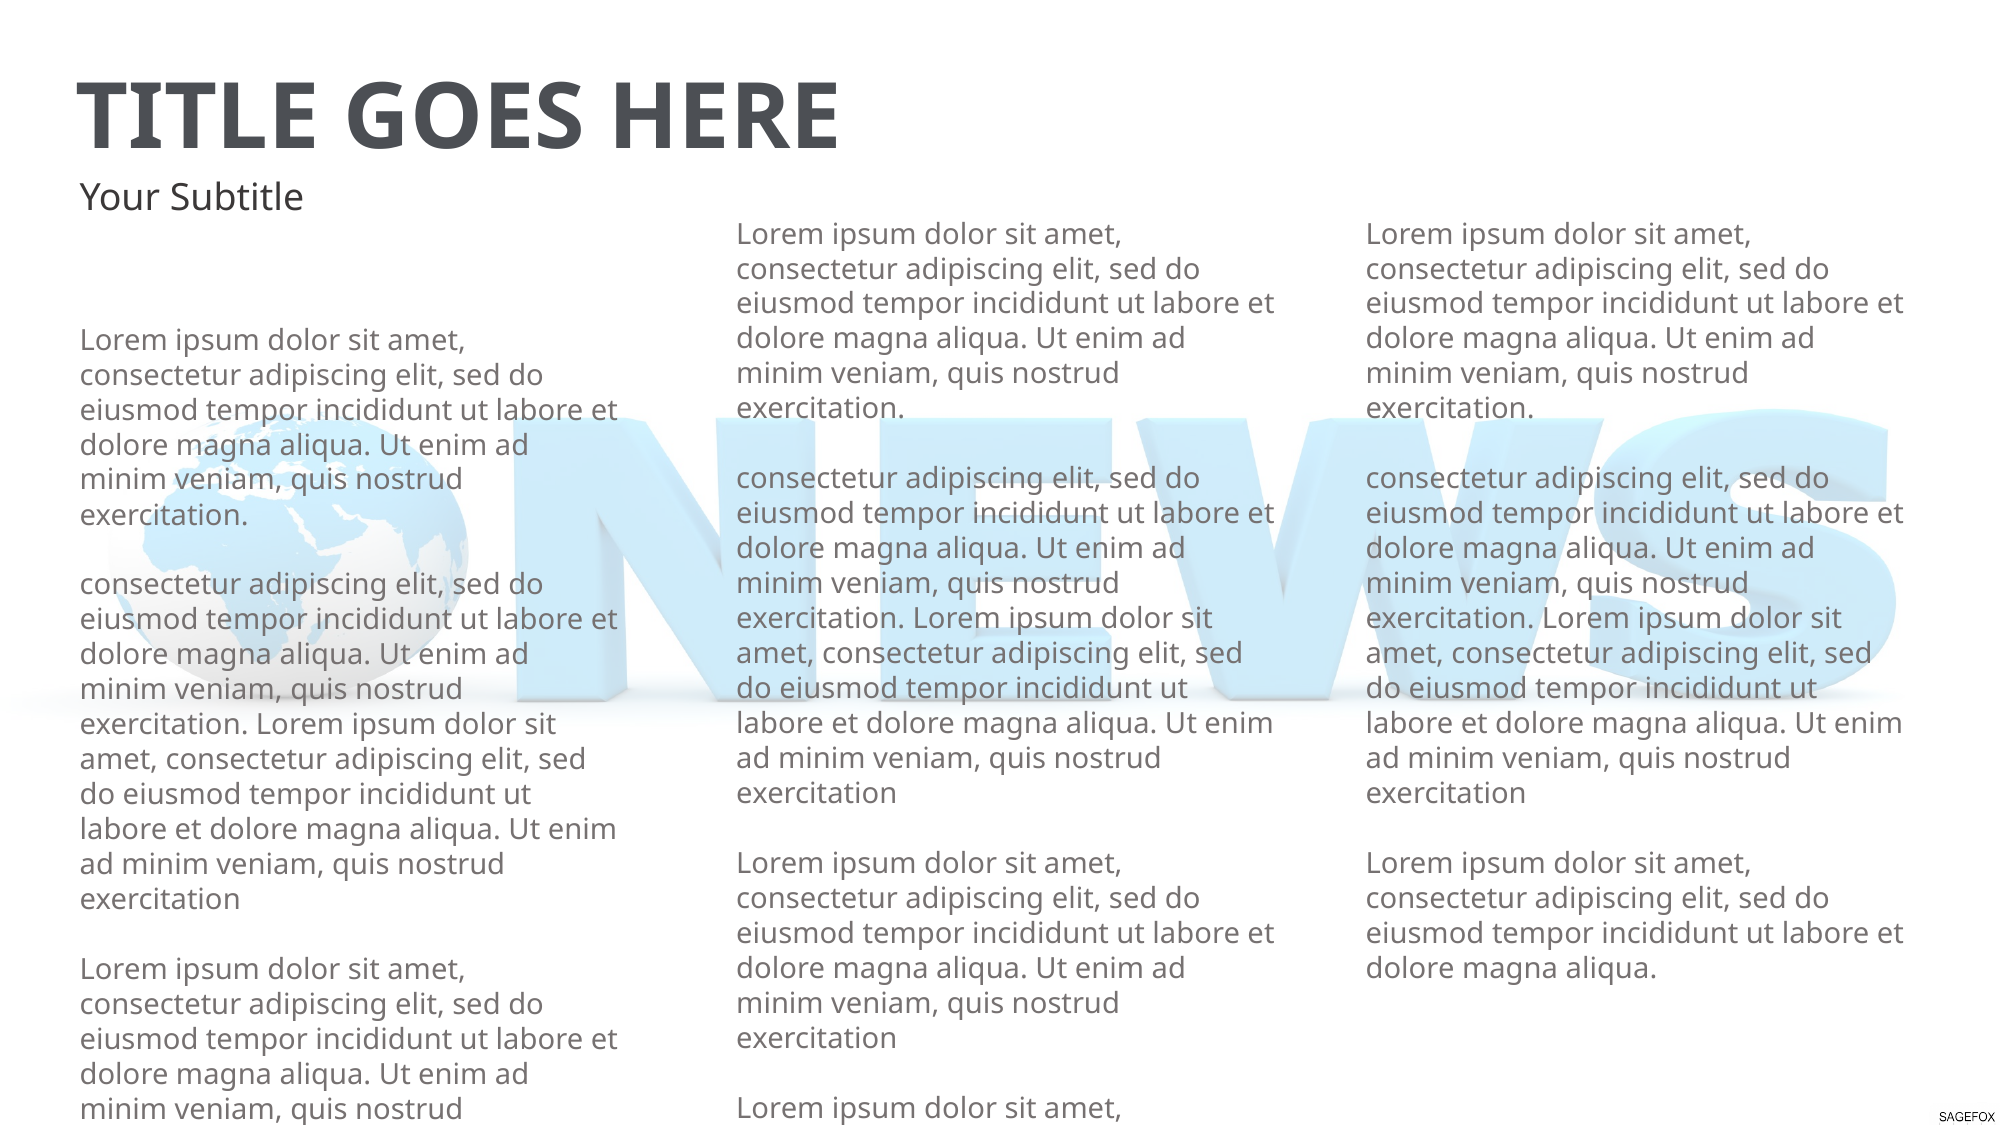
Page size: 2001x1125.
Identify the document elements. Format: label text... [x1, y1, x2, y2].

text_box Lorem ipsum dolor sit amet, consectetur adipiscing elit, sed do eiusmod tempor incididunt ut labore et dolore magna aliqua. Ut enim ad minim veniam, quis nostrud exercitation. consectetur adipiscing elit, sed do eiusmod tempor incididunt ut labore et dolore magna aliqua. Ut enim ad minim veniam, quis nostrud exercitation. Lorem ipsum dolor sit amet, consectetur adipiscing elit, sed do eiusmod tempor incididunt ut labore et dolore magna aliqua. Ut enim ad minim veniam, quis nostrud exercitation Lorem ipsum dolor sit amet, consectetur adipiscing elit, sed do eiusmod tempor incididunt ut labore et dolore magna aliqua. Ut enim ad minim veniam, quis nostrud exercitation Lorem ipsum dolor sit amet, consectetur adipiscing elit, sed do eiusmod. [721, 207, 1292, 1125]
text_box Lorem ipsum dolor sit amet, consectetur adipiscing elit, sed do eiusmod tempor incididunt ut labore et dolore magna aliqua. Ut enim ad minim veniam, quis nostrud exercitation. consectetur adipiscing elit, sed do eiusmod tempor incididunt ut labore et dolore magna aliqua. Ut enim ad minim veniam, quis nostrud exercitation. Lorem ipsum dolor sit amet, consectetur adipiscing elit, sed do eiusmod tempor incididunt ut labore et dolore magna aliqua. Ut enim ad minim veniam, quis nostrud exercitation Lorem ipsum dolor sit amet, consectetur adipiscing elit, sed do eiusmod tempor incididunt ut labore et dolore magna aliqua. Ut enim ad minim veniam, quis nostrud exercitation. [64, 313, 635, 1125]
text_box Lorem ipsum dolor sit amet, consectetur adipiscing elit, sed do eiusmod tempor incididunt ut labore et dolore magna aliqua. Ut enim ad minim veniam, quis nostrud exercitation. consectetur adipiscing elit, sed do eiusmod tempor incididunt ut labore et dolore magna aliqua. Ut enim ad minim veniam, quis nostrud exercitation. Lorem ipsum dolor sit amet, consectetur adipiscing elit, sed do eiusmod tempor incididunt ut labore et dolore magna aliqua. Ut enim ad minim veniam, quis nostrud exercitation Lorem ipsum dolor sit amet, consectetur adipiscing elit, sed do eiusmod tempor incididunt ut labore et dolore magna aliqua. [1350, 207, 1921, 992]
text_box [60, 49, 1020, 227]
picture [1936, 1111, 1997, 1125]
